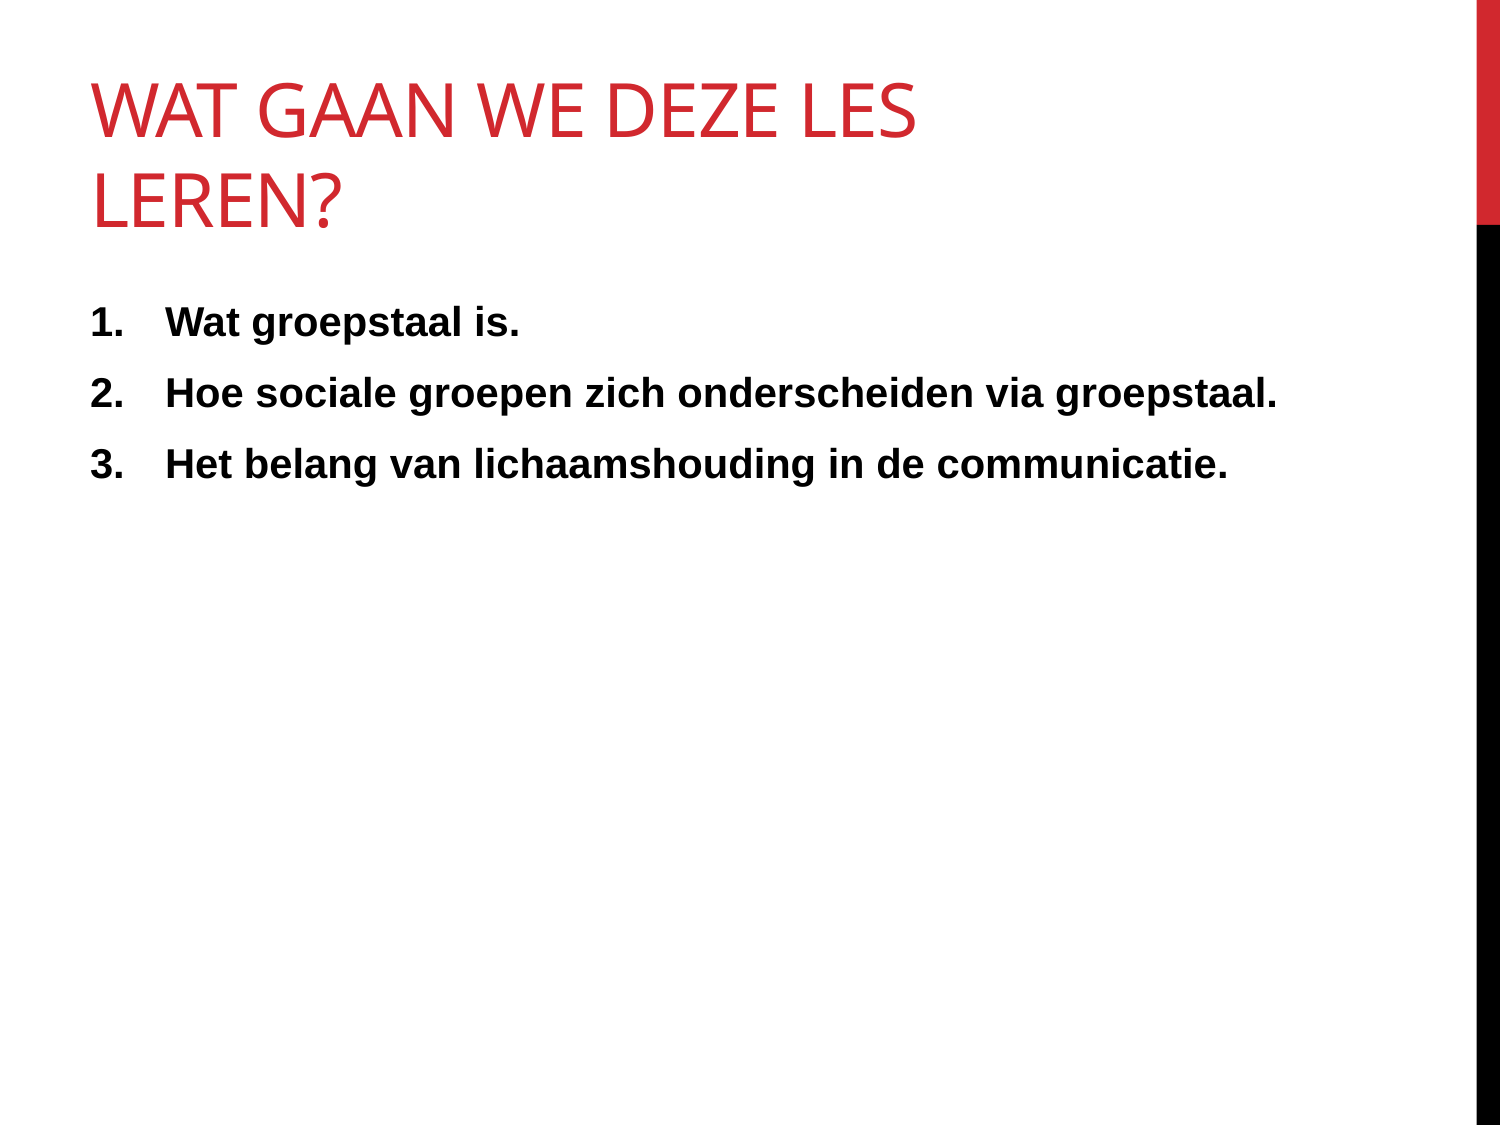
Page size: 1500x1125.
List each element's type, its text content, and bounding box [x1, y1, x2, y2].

list Wat groepstaal is. Hoe sociale groepen zich onderscheiden via groepstaal. Het belang van lichaamshouding in de communicatie. [75, 287, 1325, 1005]
title Wat gaan we deze les leren? [75, 25, 1025, 250]
